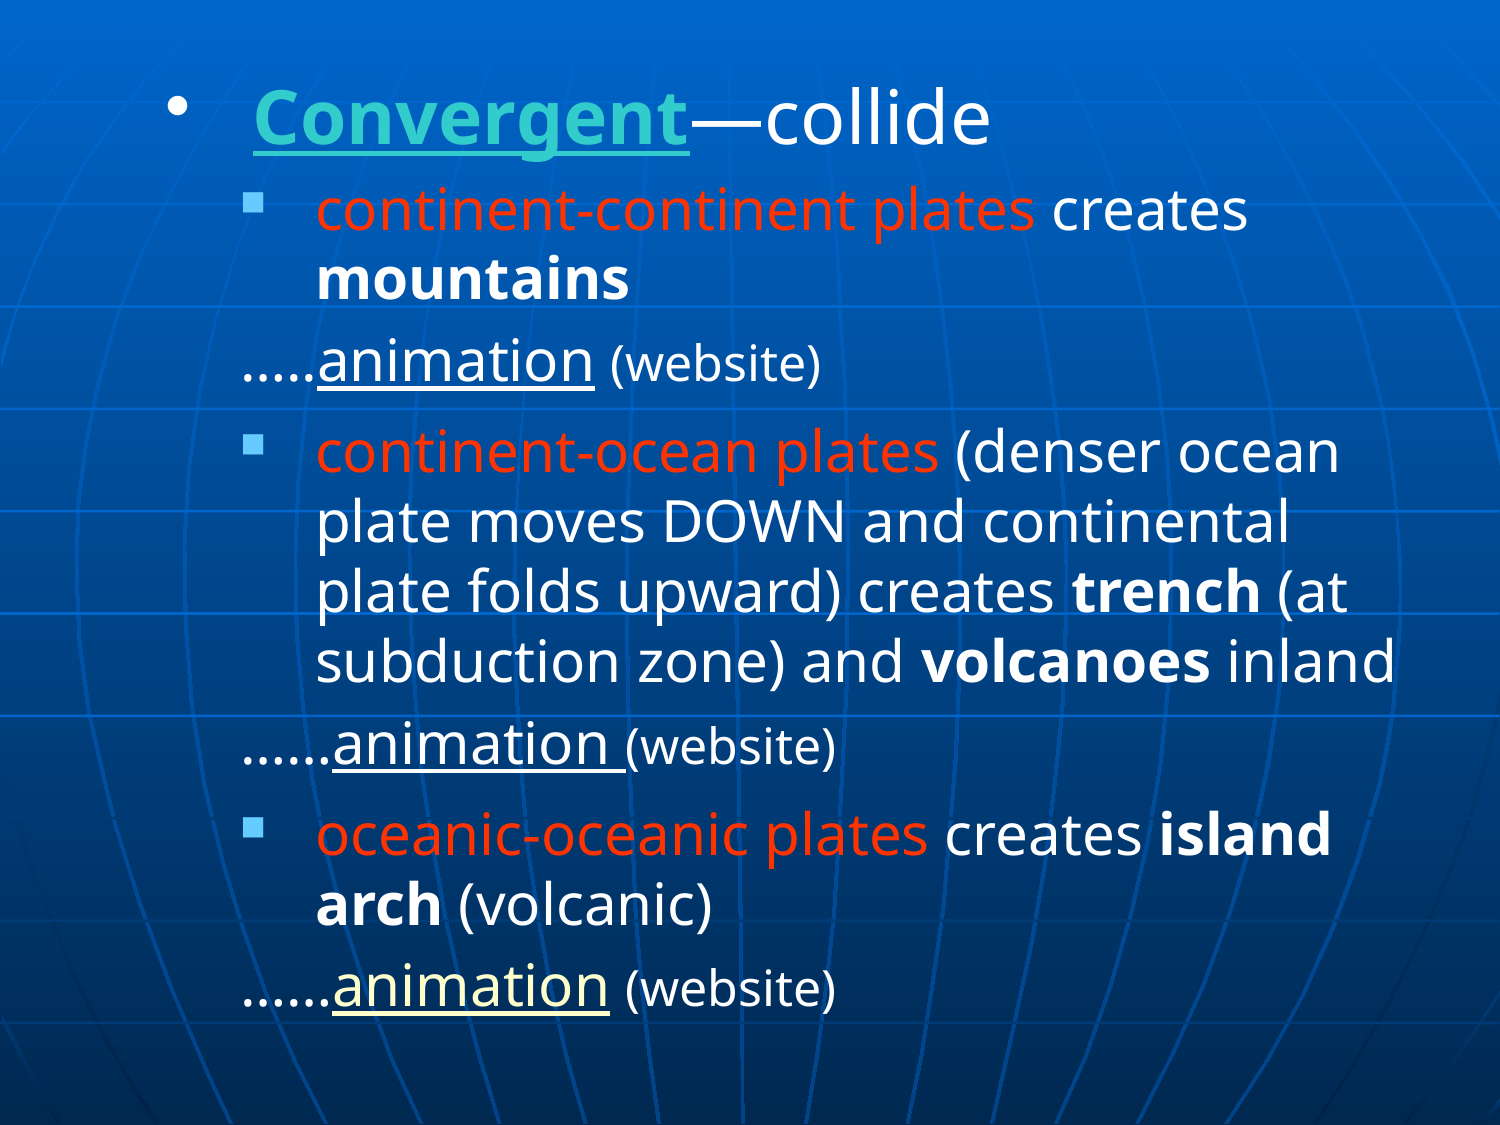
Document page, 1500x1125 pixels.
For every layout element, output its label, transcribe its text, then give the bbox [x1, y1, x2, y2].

list Convergent—collide continent-continent plates creates mountains …..animation (website) continent-ocean plates (denser ocean plate moves DOWN and continental plate folds upward) creates trench (at subduction zone) and volcanoes inland ……animation (website) oceanic-oceanic plates creates island arch (volcanic) ……animation (website) [74, 62, 1426, 1101]
